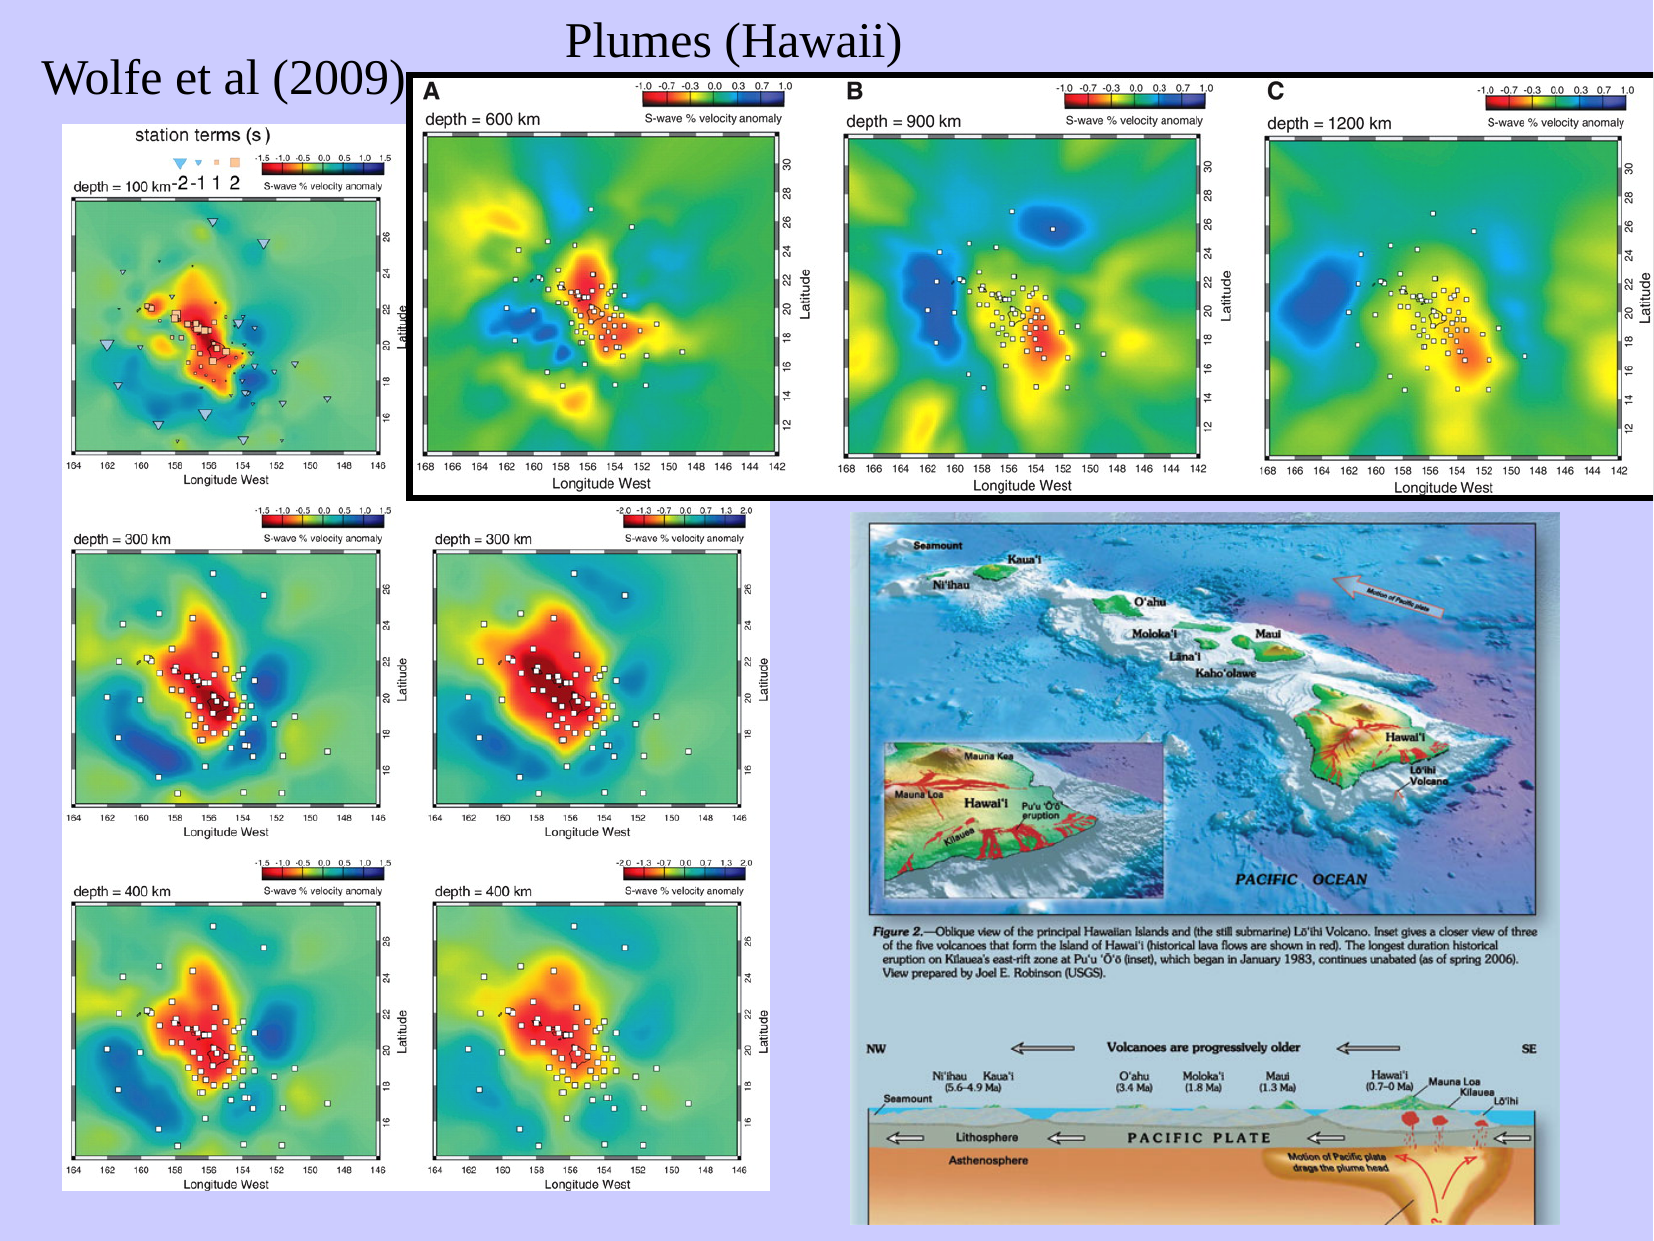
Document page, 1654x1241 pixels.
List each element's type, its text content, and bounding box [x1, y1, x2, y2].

picture [62, 77, 1654, 1191]
picture [850, 512, 1560, 1226]
text_box Wolfe et al (2009) [26, 37, 422, 113]
text_box Plumes (Hawaii) [549, 0, 918, 75]
